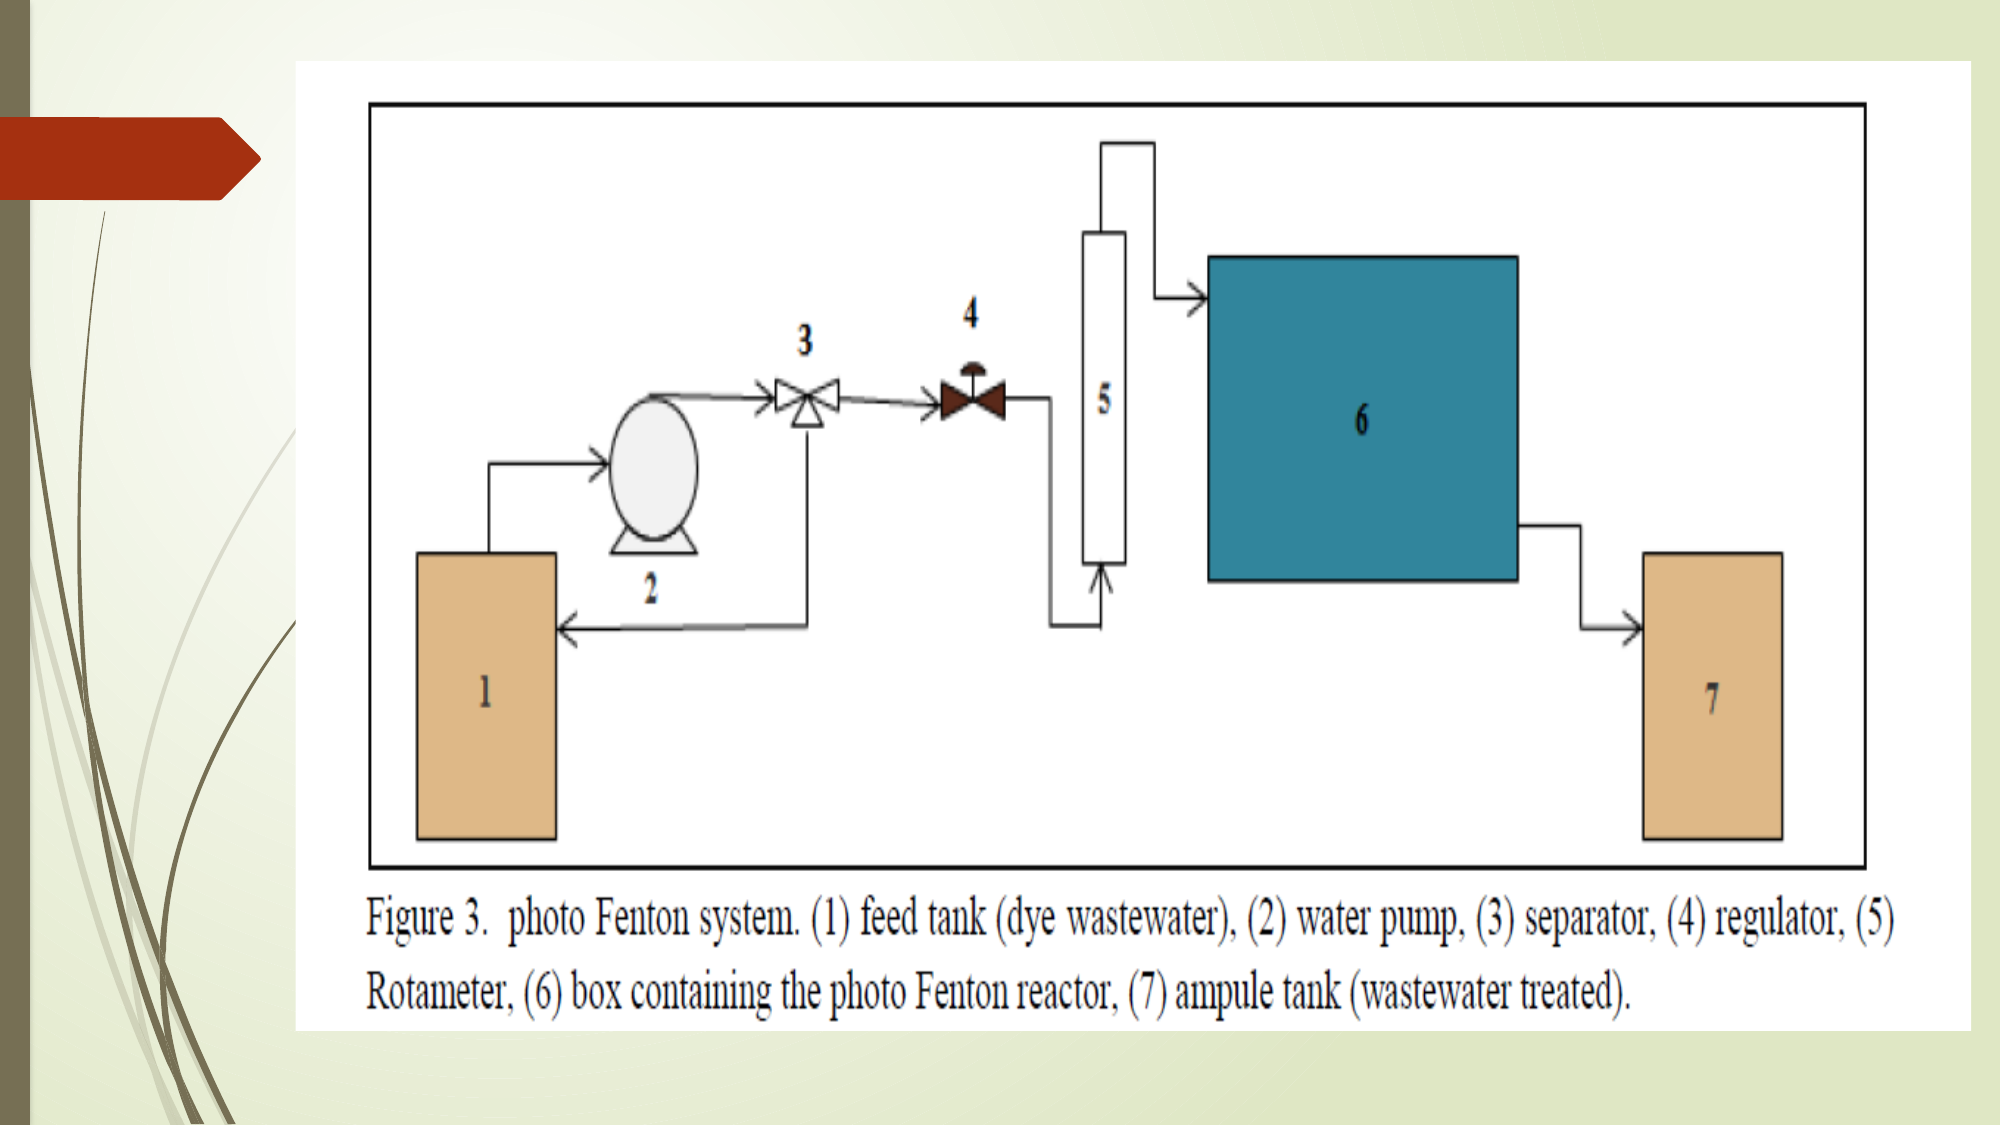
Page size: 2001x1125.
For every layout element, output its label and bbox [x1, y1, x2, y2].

picture [295, 60, 1972, 1032]
